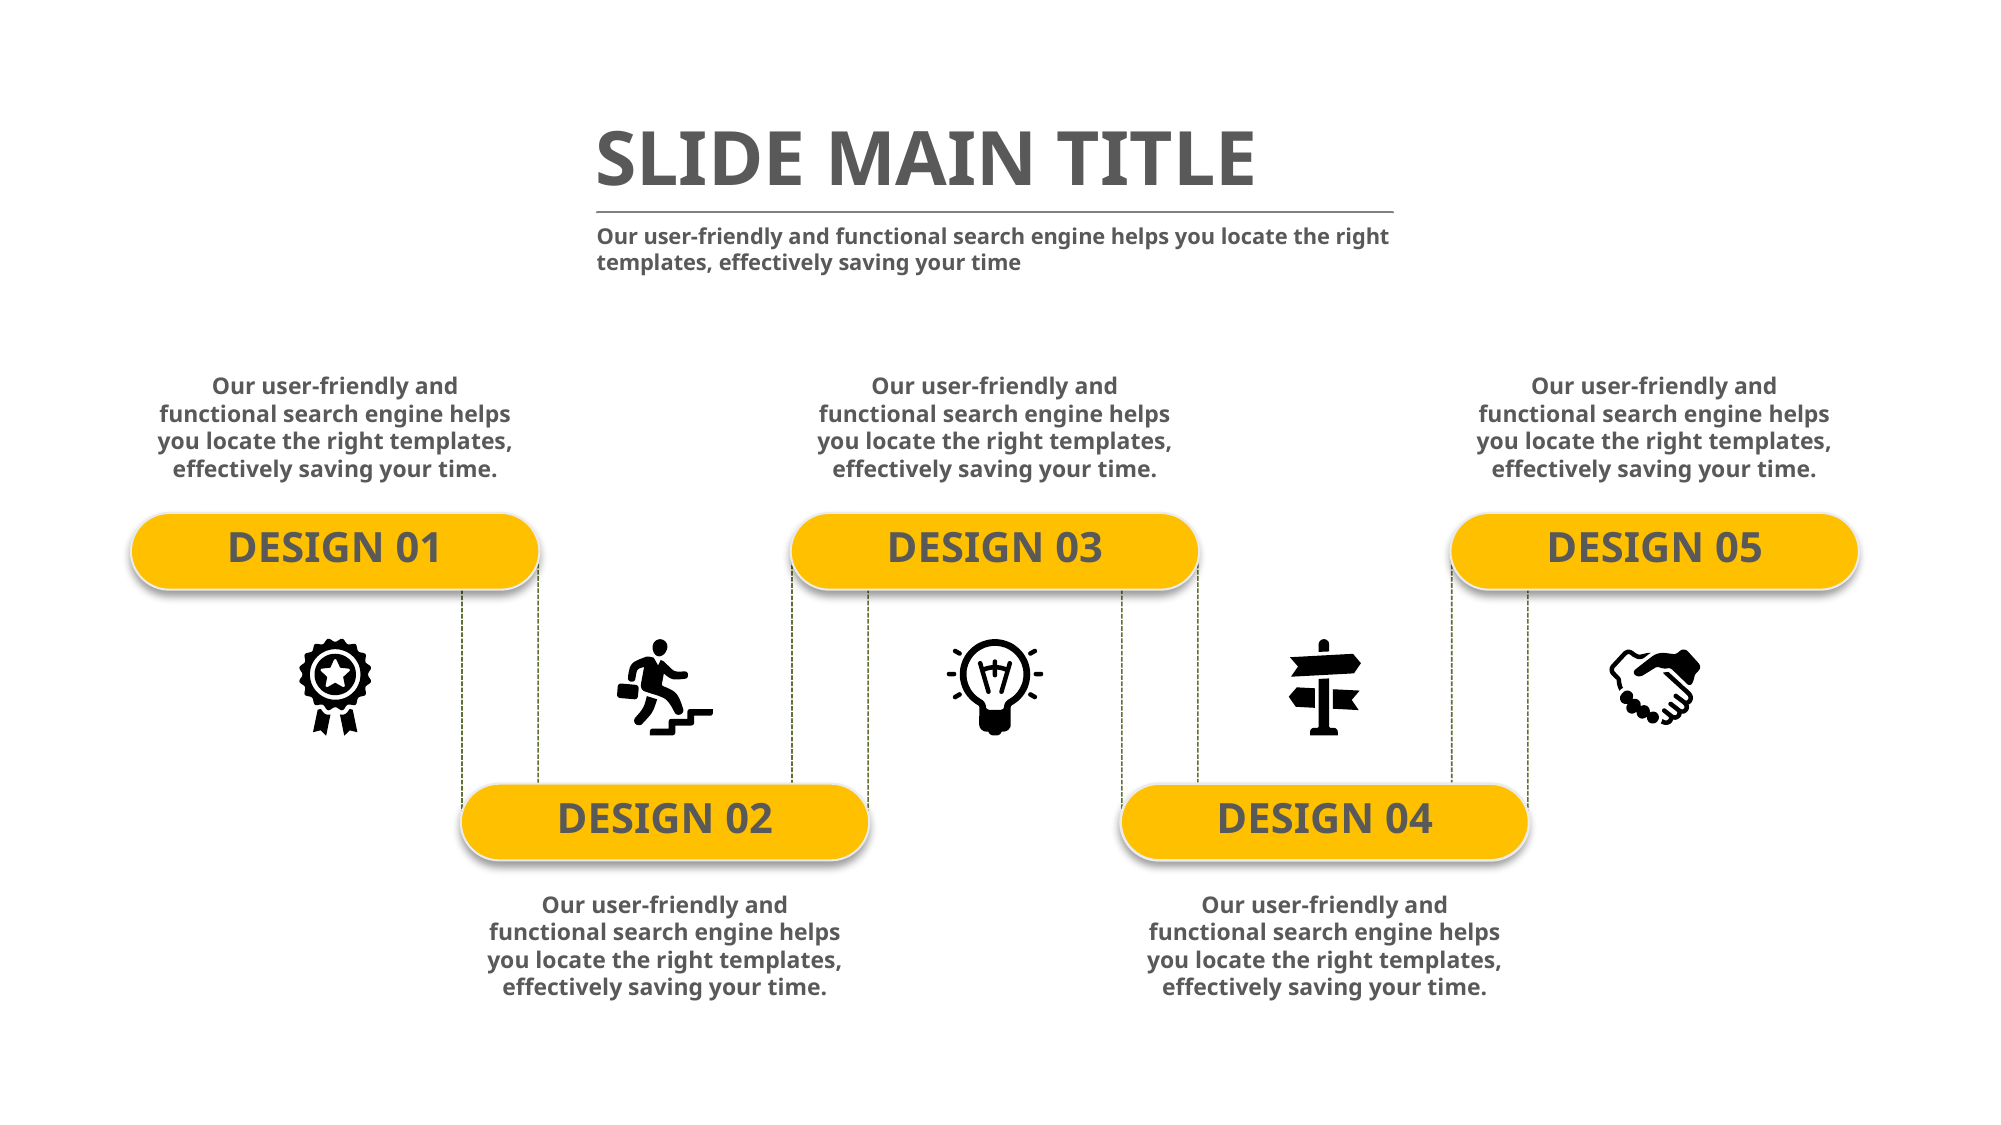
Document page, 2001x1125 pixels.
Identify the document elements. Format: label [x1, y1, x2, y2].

text_box [130, 364, 1860, 1010]
text_box [580, 102, 1410, 287]
